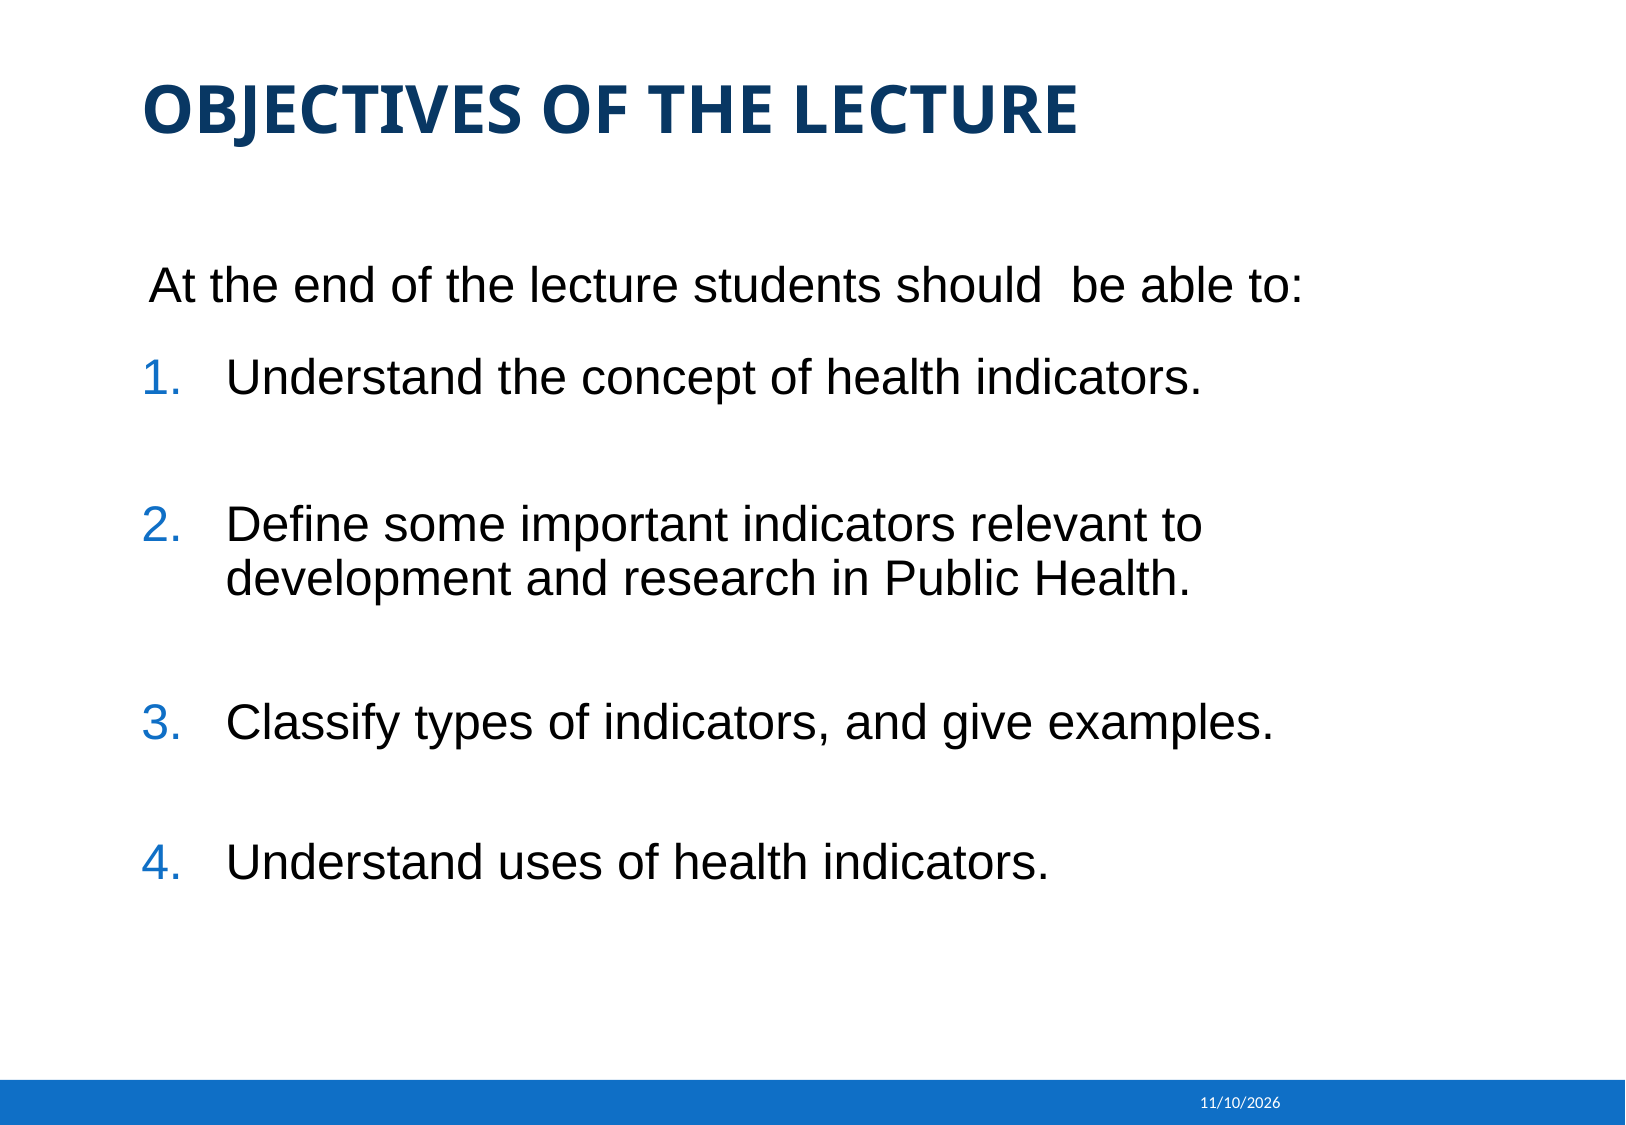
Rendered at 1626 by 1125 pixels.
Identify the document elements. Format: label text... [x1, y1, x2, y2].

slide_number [1091, 1082, 1296, 1121]
list At the end of the lecture students should be able to: Understand the concept of health indicators. Define some important indicators relevant to development and research in Public Health. Classify types of indicators, and give examples. Understand uses of health indicators. [126, 251, 1512, 822]
title OBJECTIVES OF THE LECTURE [126, 42, 1346, 156]
